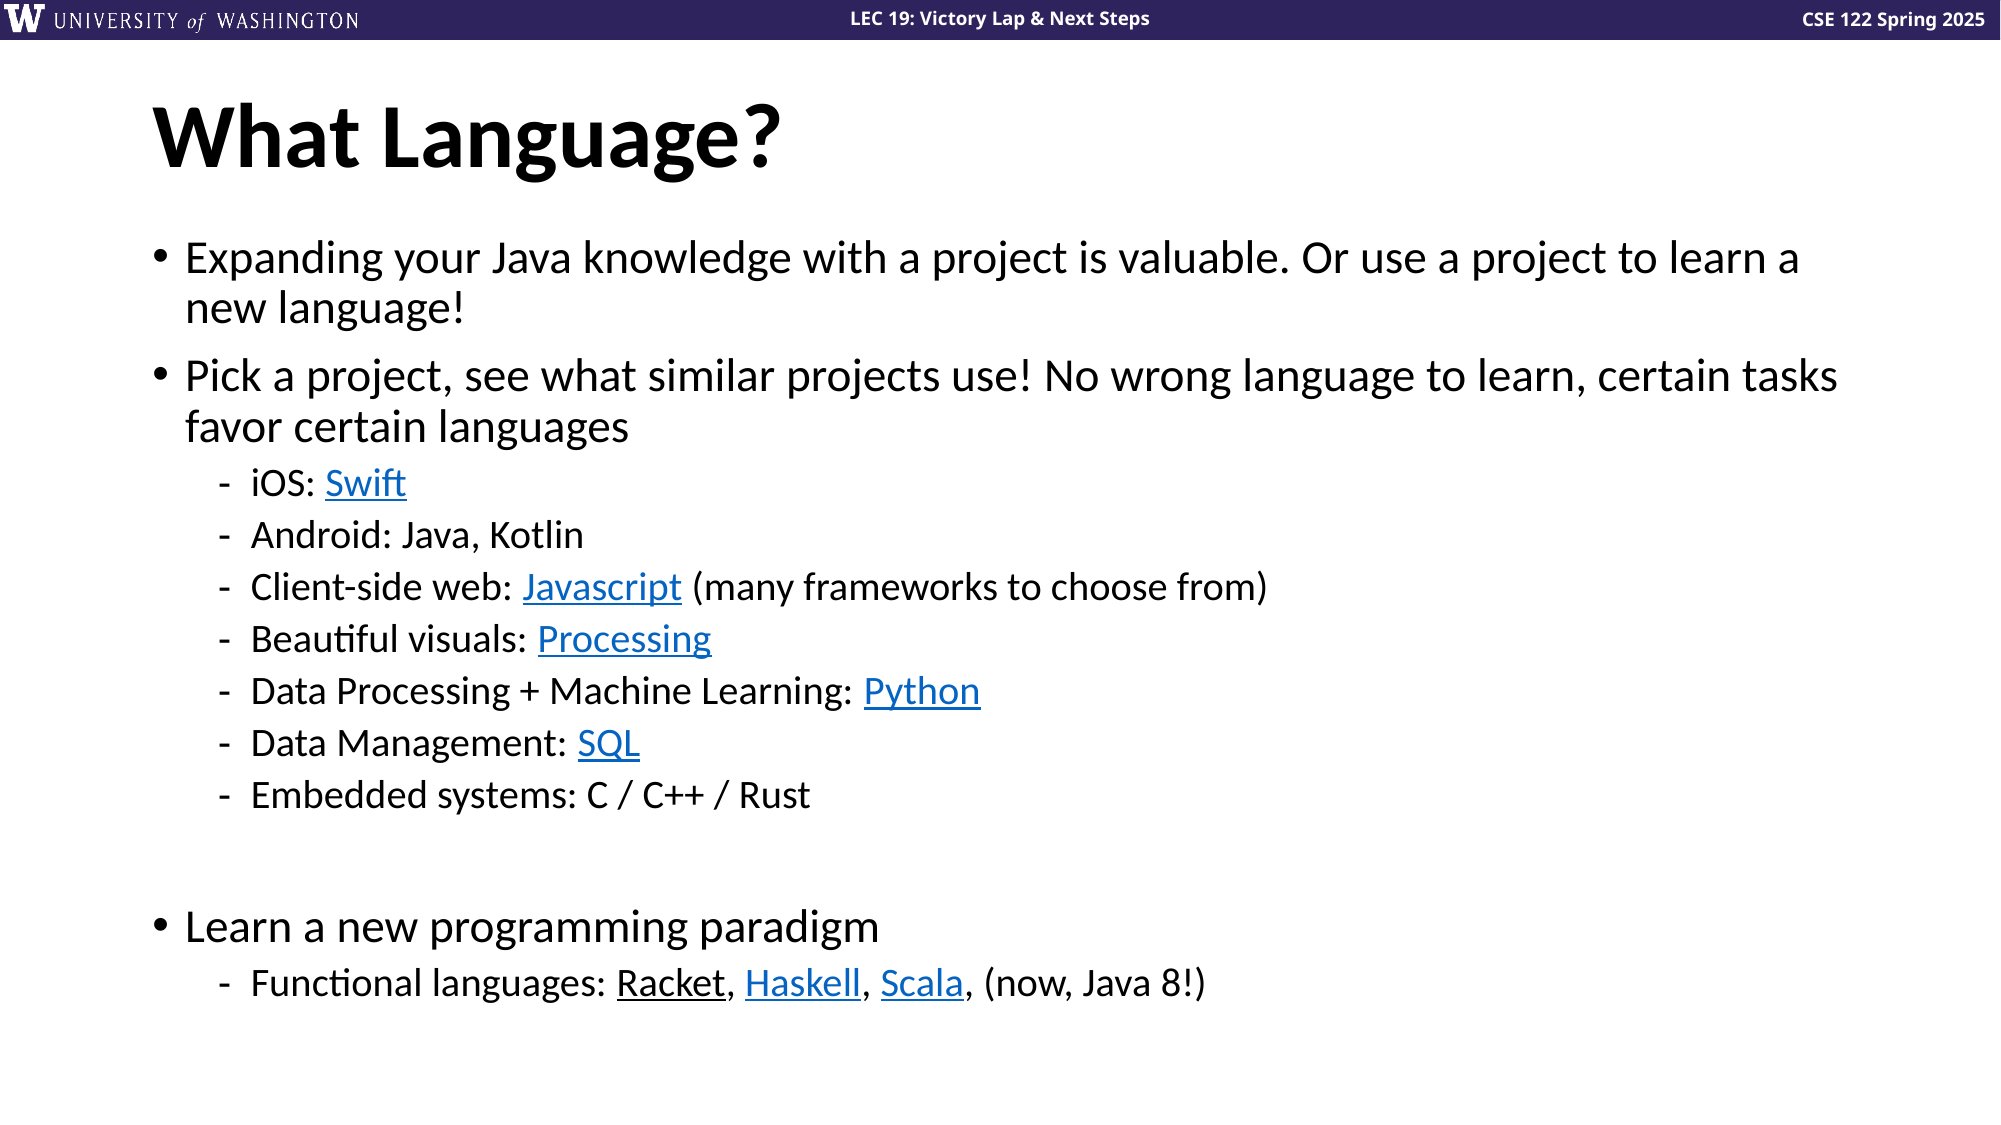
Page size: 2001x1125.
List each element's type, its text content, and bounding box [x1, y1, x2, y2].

picture [4, 4, 358, 33]
title What Language? [137, 74, 1863, 200]
list Expanding your Java knowledge with a project is valuable. Or use a project to learn a new language! Pick a project, see what similar projects use! No wrong language to learn, certain tasks favor certain languages iOS: Swift Android: Java, Kotlin Client-side web: Javascript (many frameworks to choose from) Beautiful visuals: Processing Data Processing + Machine Learning: Python Data Management: SQL Embedded systems: C / C++ / Rust Learn a new programming paradigm Functional languages: Racket, Haskell, Scala, (now, Java 8!) [137, 224, 1863, 1014]
